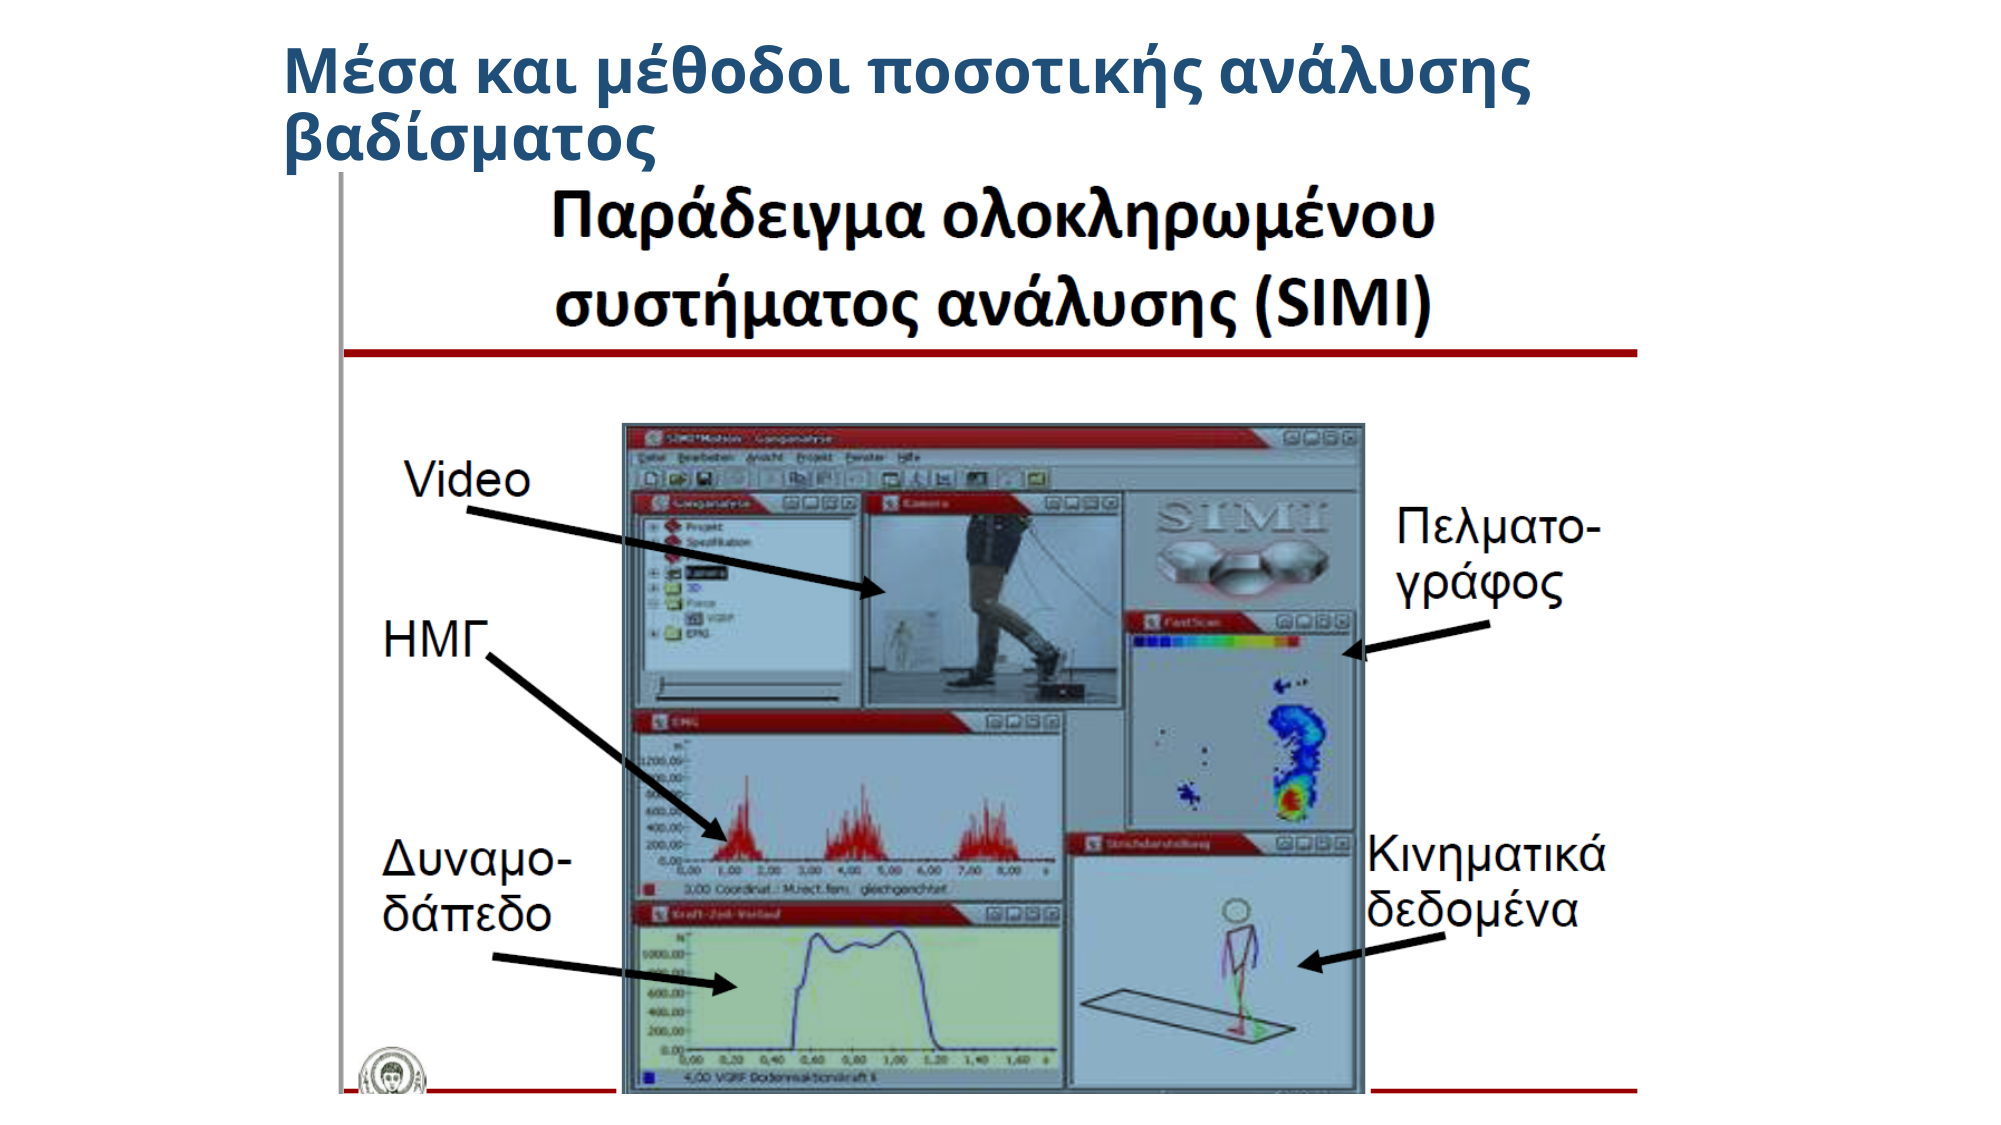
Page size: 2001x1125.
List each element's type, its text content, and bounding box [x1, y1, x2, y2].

picture [338, 172, 1638, 1094]
title Μέσα και μέθοδοι ποσοτικής ανάλυσης βαδίσματος [267, 30, 1721, 183]
